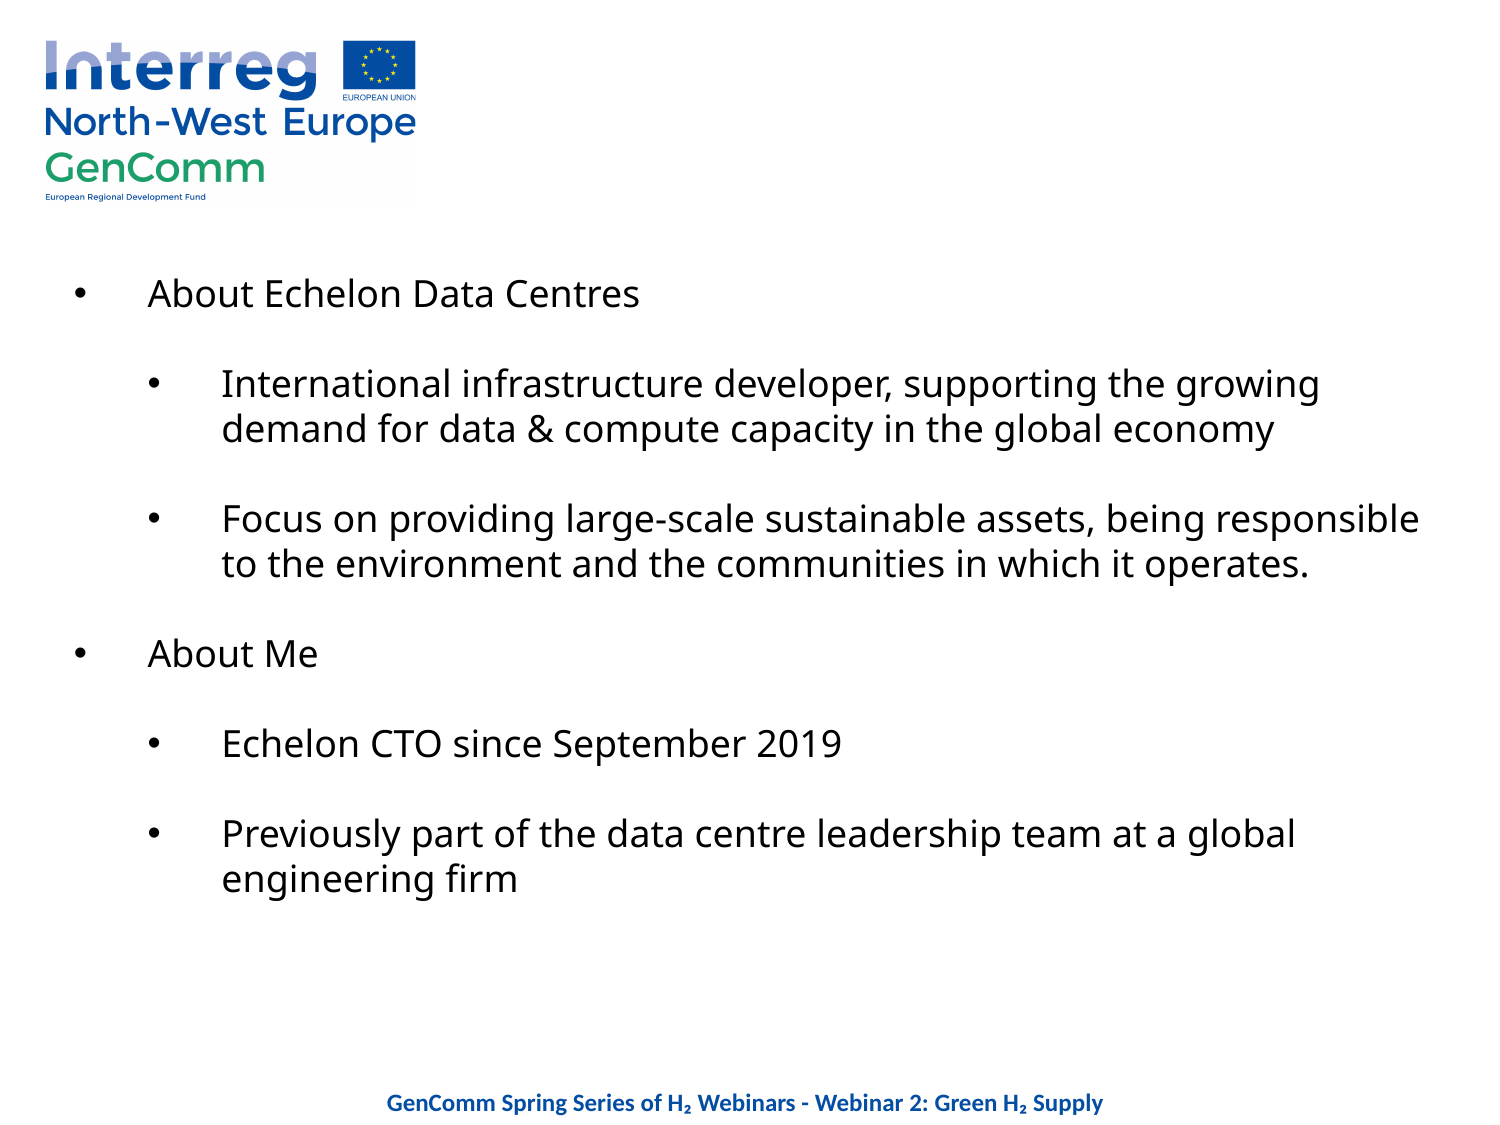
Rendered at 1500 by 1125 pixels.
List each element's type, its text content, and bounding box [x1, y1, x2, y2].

text_box GenComm Spring Series of H₂ Webinars - Webinar 2: Green H₂ Supply [0, 1079, 1500, 1125]
text_box About Echelon Data Centres International infrastructure developer, supporting the growing demand for data & compute capacity in the global economy Focus on providing large-scale sustainable assets, being responsible to the environment and the communities in which it operates. About Me Echelon CTO since September 2019 Previously part of the data centre leadership team at a global engineering firm [58, 261, 1442, 1021]
picture [45, 40, 416, 203]
